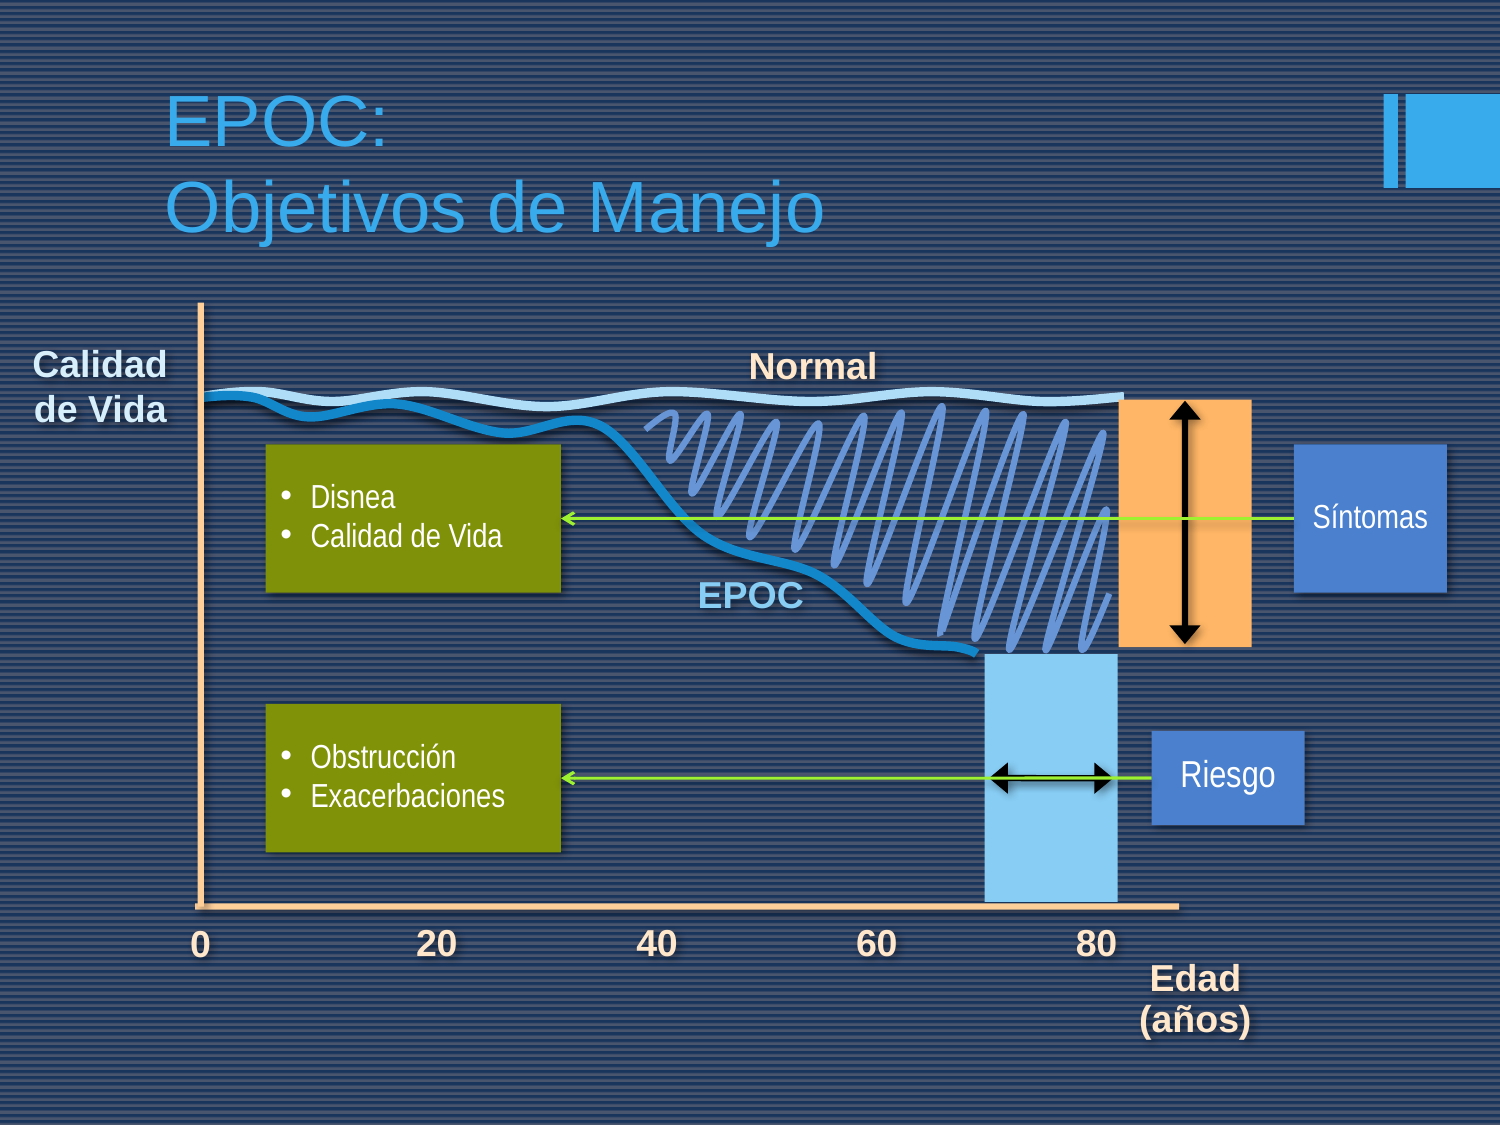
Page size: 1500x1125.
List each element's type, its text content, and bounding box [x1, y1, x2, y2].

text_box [984, 653, 1306, 903]
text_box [265, 703, 1153, 853]
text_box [1118, 398, 1448, 648]
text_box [644, 605, 1110, 652]
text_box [644, 405, 1110, 443]
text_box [265, 443, 1295, 594]
text_box EPOC: Objetivos de Manejo [149, 66, 1350, 256]
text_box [0, 302, 1273, 1054]
